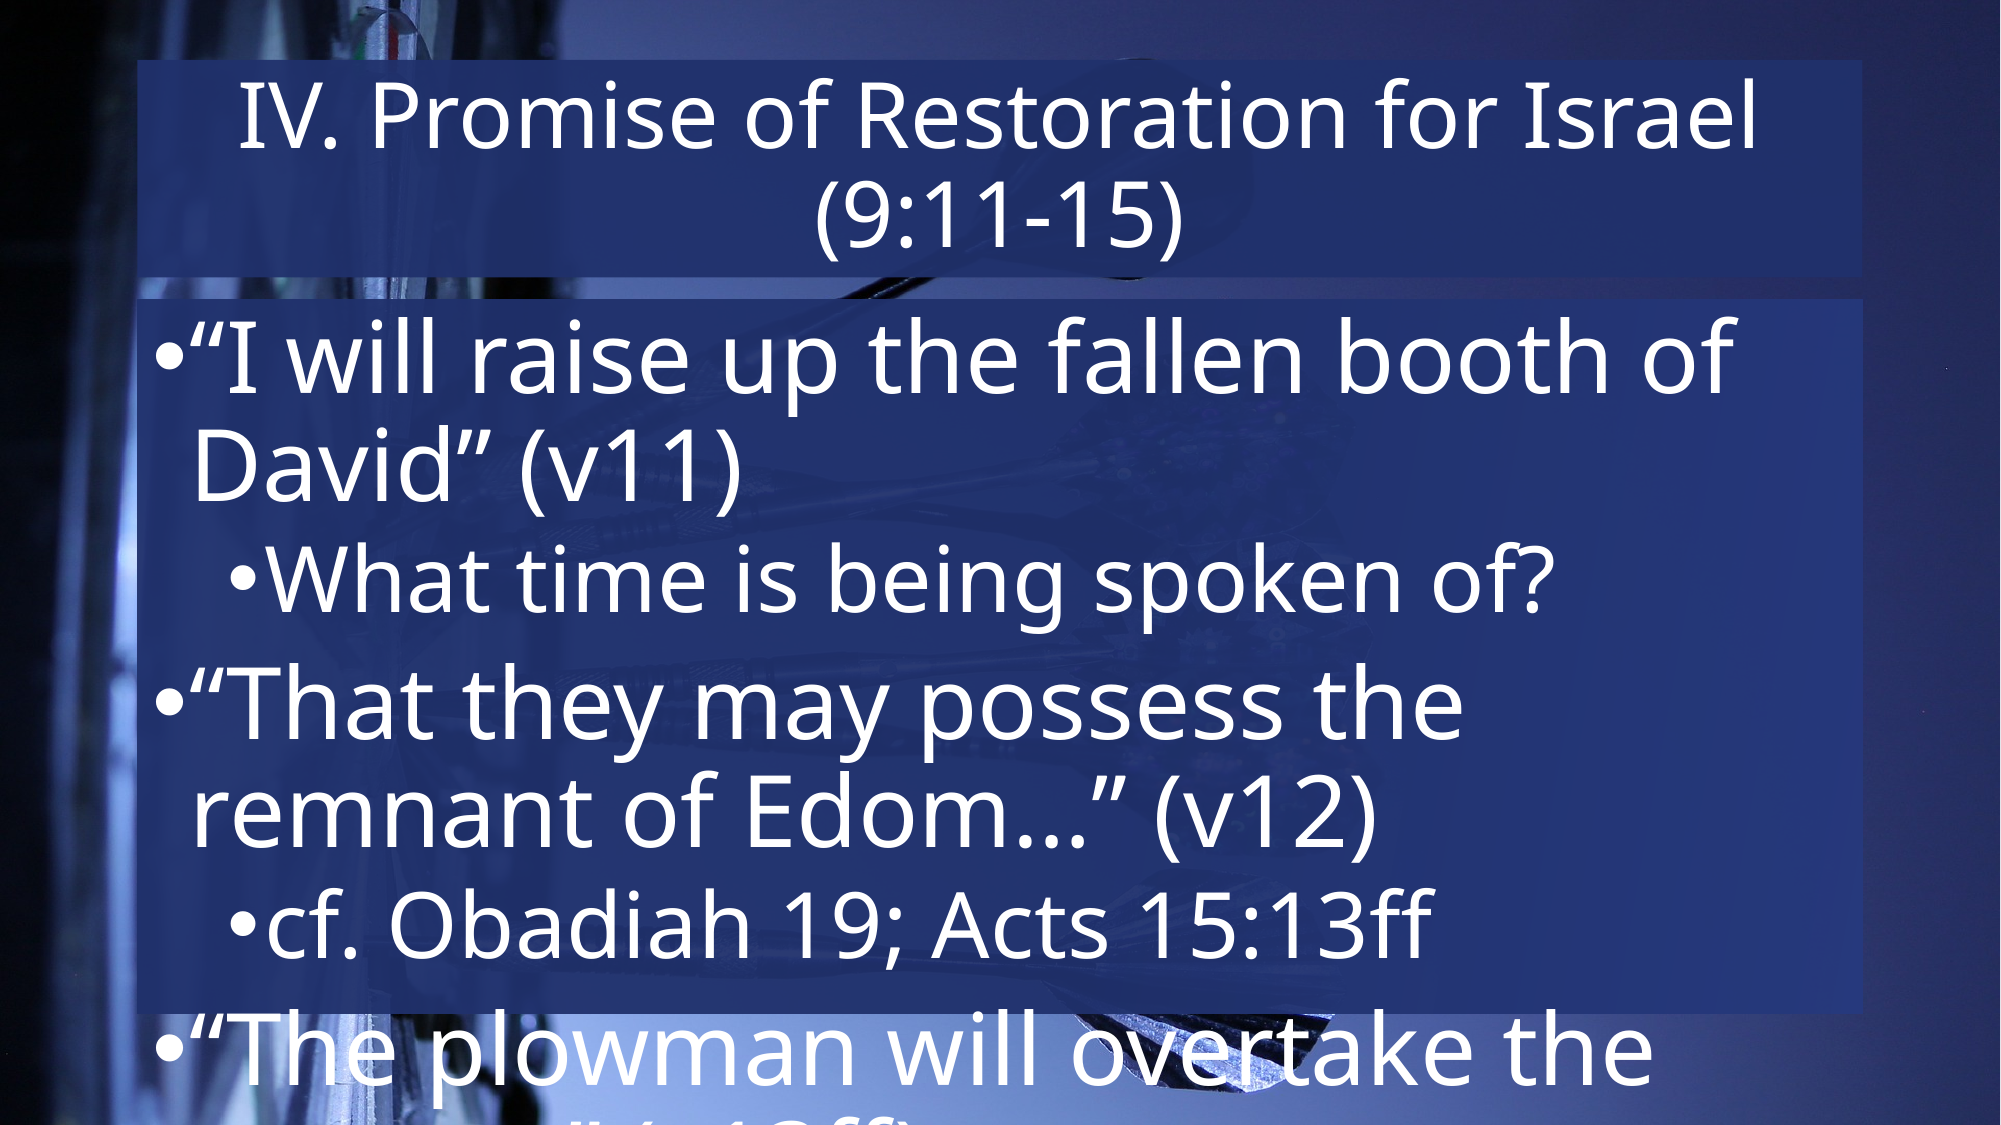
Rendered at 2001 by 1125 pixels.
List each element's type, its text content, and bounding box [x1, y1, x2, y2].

list “I will raise up the fallen booth of David” (v11) What time is being spoken of? “That they may possess the remnant of Edom…” (v12) cf. Obadiah 19; Acts 15:13ff “The plowman will overtake the reaper...” (v13ff) What does this mean? [137, 299, 1863, 1014]
picture [0, 0, 2001, 1125]
title IV. Promise of Restoration for Israel (9:11-15) [137, 59, 1863, 278]
